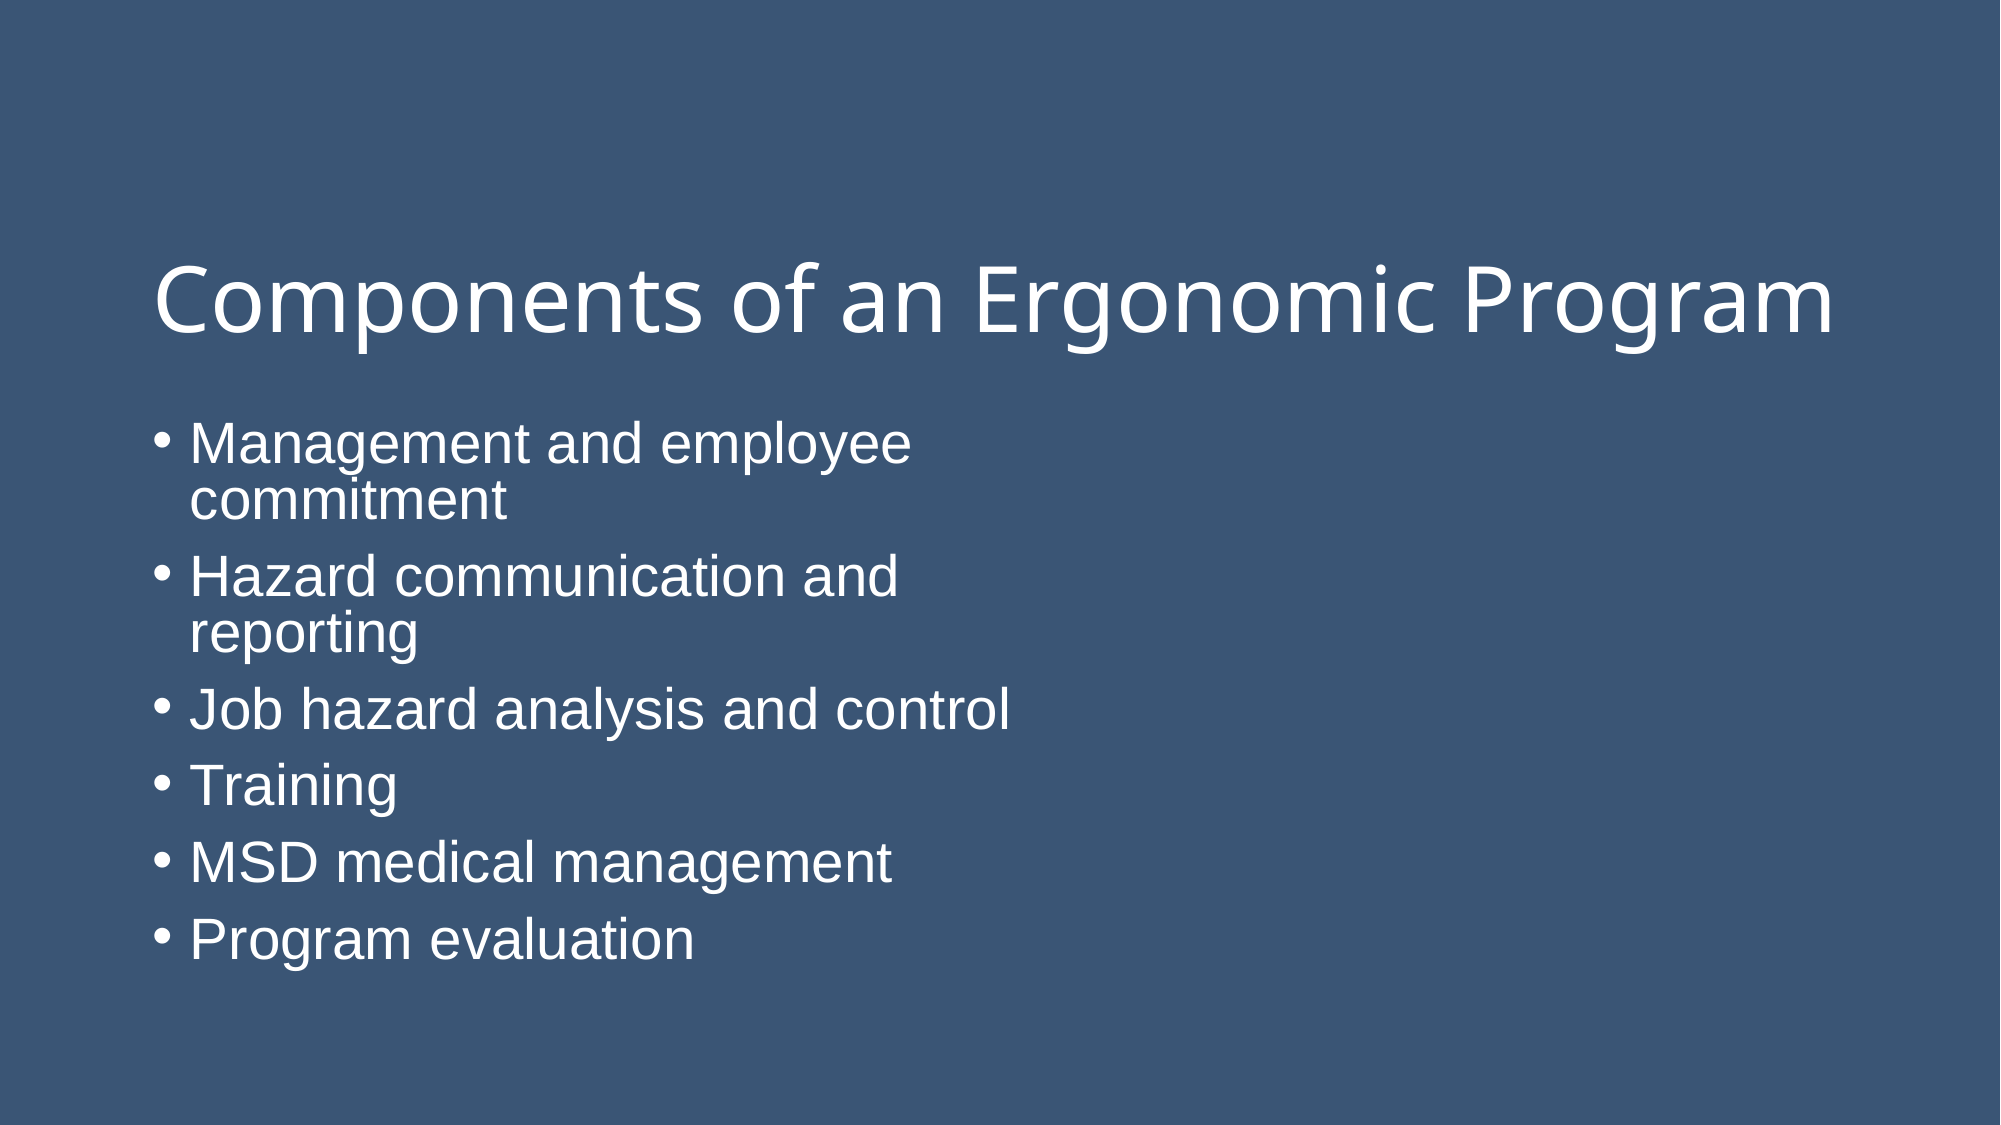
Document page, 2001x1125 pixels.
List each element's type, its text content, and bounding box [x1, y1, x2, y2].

title Components of an Ergonomic Program [137, 193, 1863, 412]
list Management and employee commitment Hazard communication and reporting Job hazard analysis and control Training MSD medical management Program evaluation [137, 411, 1133, 964]
